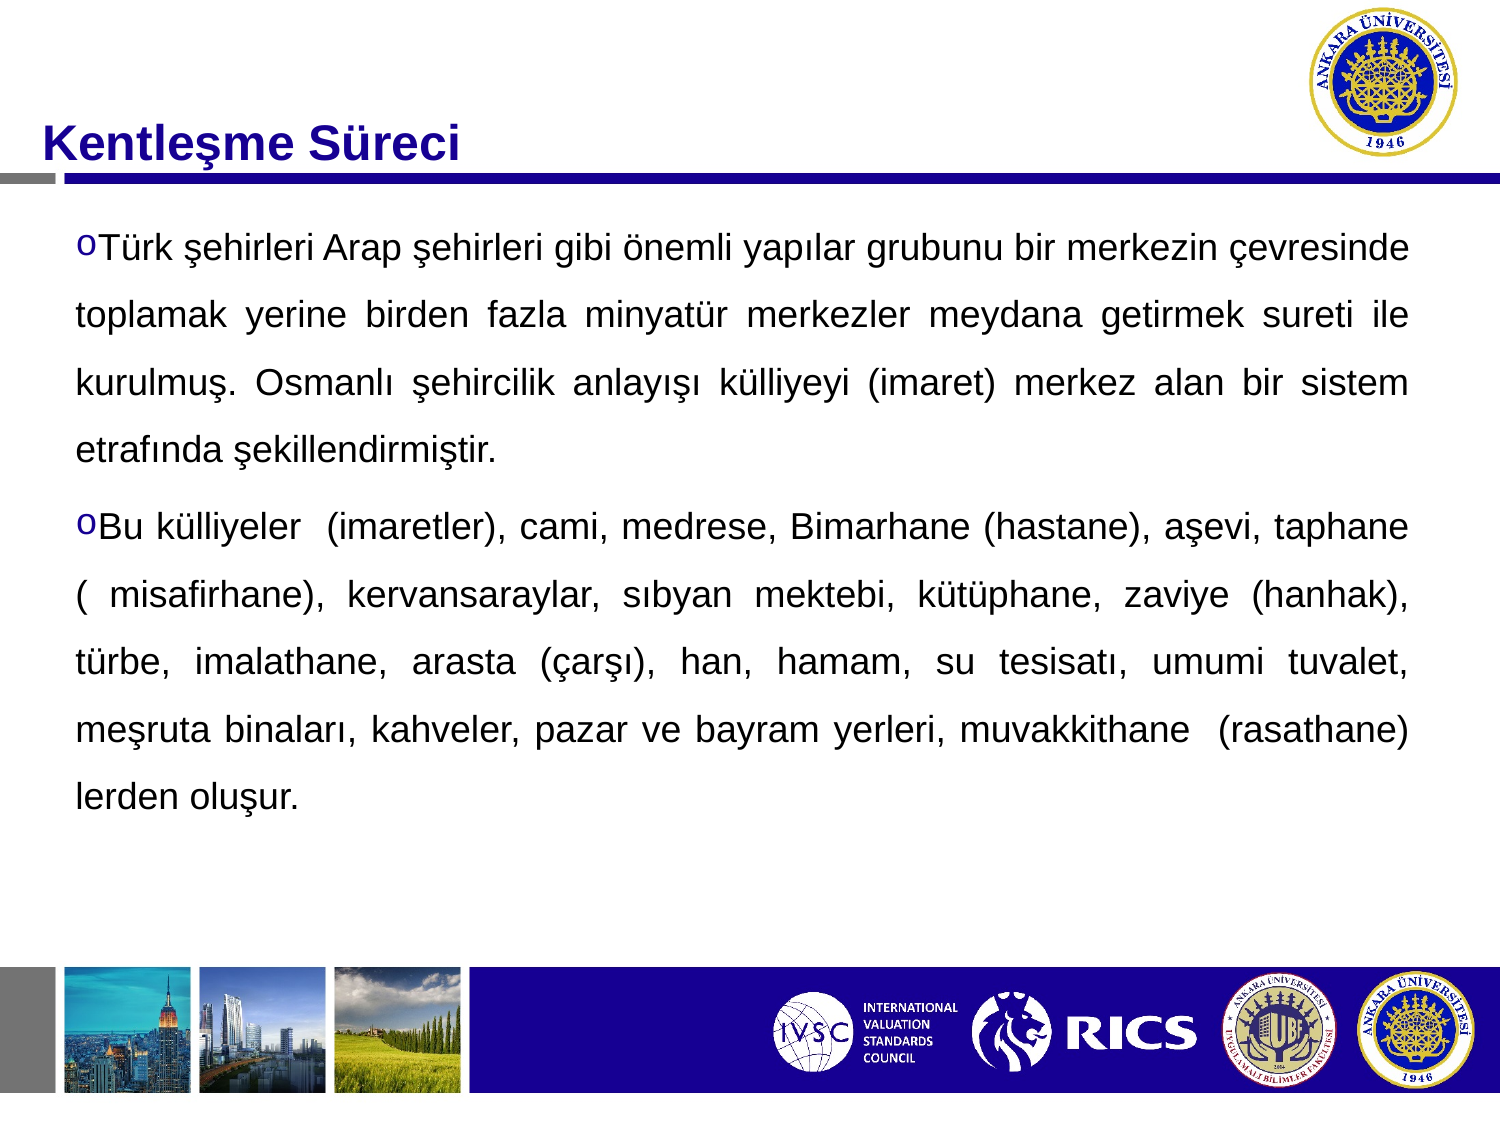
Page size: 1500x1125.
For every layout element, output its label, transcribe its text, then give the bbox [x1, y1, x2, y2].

picture [0, 0, 1500, 1125]
text_box Kentleşme Süreci [27, 109, 1425, 158]
list Türk şehirleri Arap şehirleri gibi önemli yapılar grubunu bir merkezin çevresinde toplamak yerine birden fazla minyatür merkezler meydana getirmek sureti ile kurulmuş. Osmanlı şehircilik anlayışı külliyeyi (imaret) merkez alan bir sistem etrafında şekillendirmiştir. Bu külliyeler (imaretler), cami, medrese, Bimarhane (hastane), aşevi, taphane ( misafirhane), kervansaraylar, sıbyan mektebi, kütüphane, zaviye (hanhak), türbe, imalathane, arasta (çarşı), han, hamam, su tesisatı, umumi tuvalet, meşruta binaları, kahveler, pazar ve bayram yerleri, muvakkithane (rasathane) lerden oluşur. [60, 192, 1425, 881]
